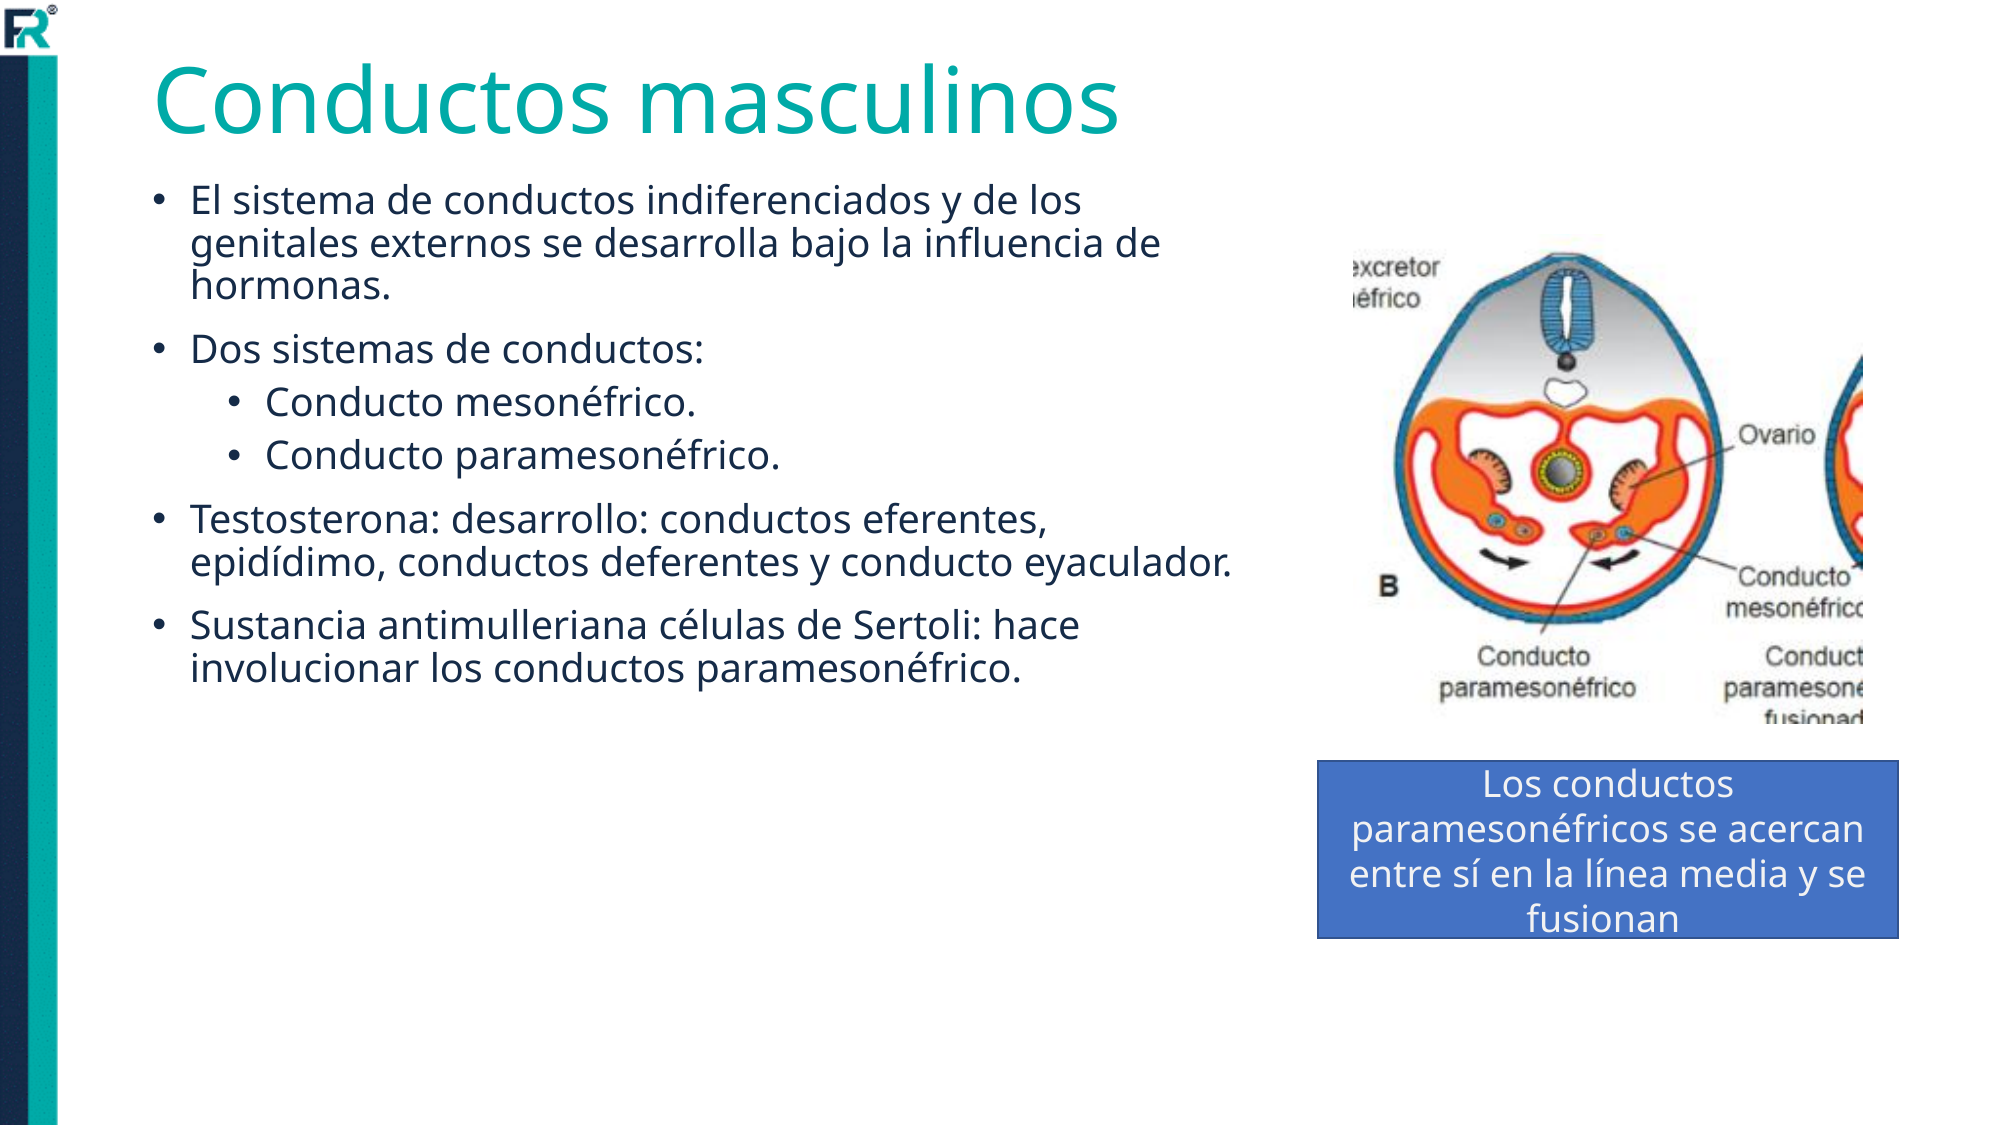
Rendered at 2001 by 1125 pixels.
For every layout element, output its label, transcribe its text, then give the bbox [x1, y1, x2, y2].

text_box Los conductos paramesonéfricos se acercan entre sí en la línea media y se fusionan [1318, 760, 1898, 939]
list El sistema de conductos indiferenciados y de los genitales externos se desarrolla bajo la influencia de hormonas. Dos sistemas de conductos: Conducto mesonéfrico. Conducto paramesonéfrico. Testosterona: desarrollo: conductos eferentes, epidídimo, conductos deferentes y conducto eyaculador. Sustancia antimulleriana células de Sertoli: hace involucionar los conductos paramesonéfrico. [137, 172, 1265, 797]
picture [0, 0, 2001, 1125]
title Conductos masculinos [137, 0, 1863, 214]
